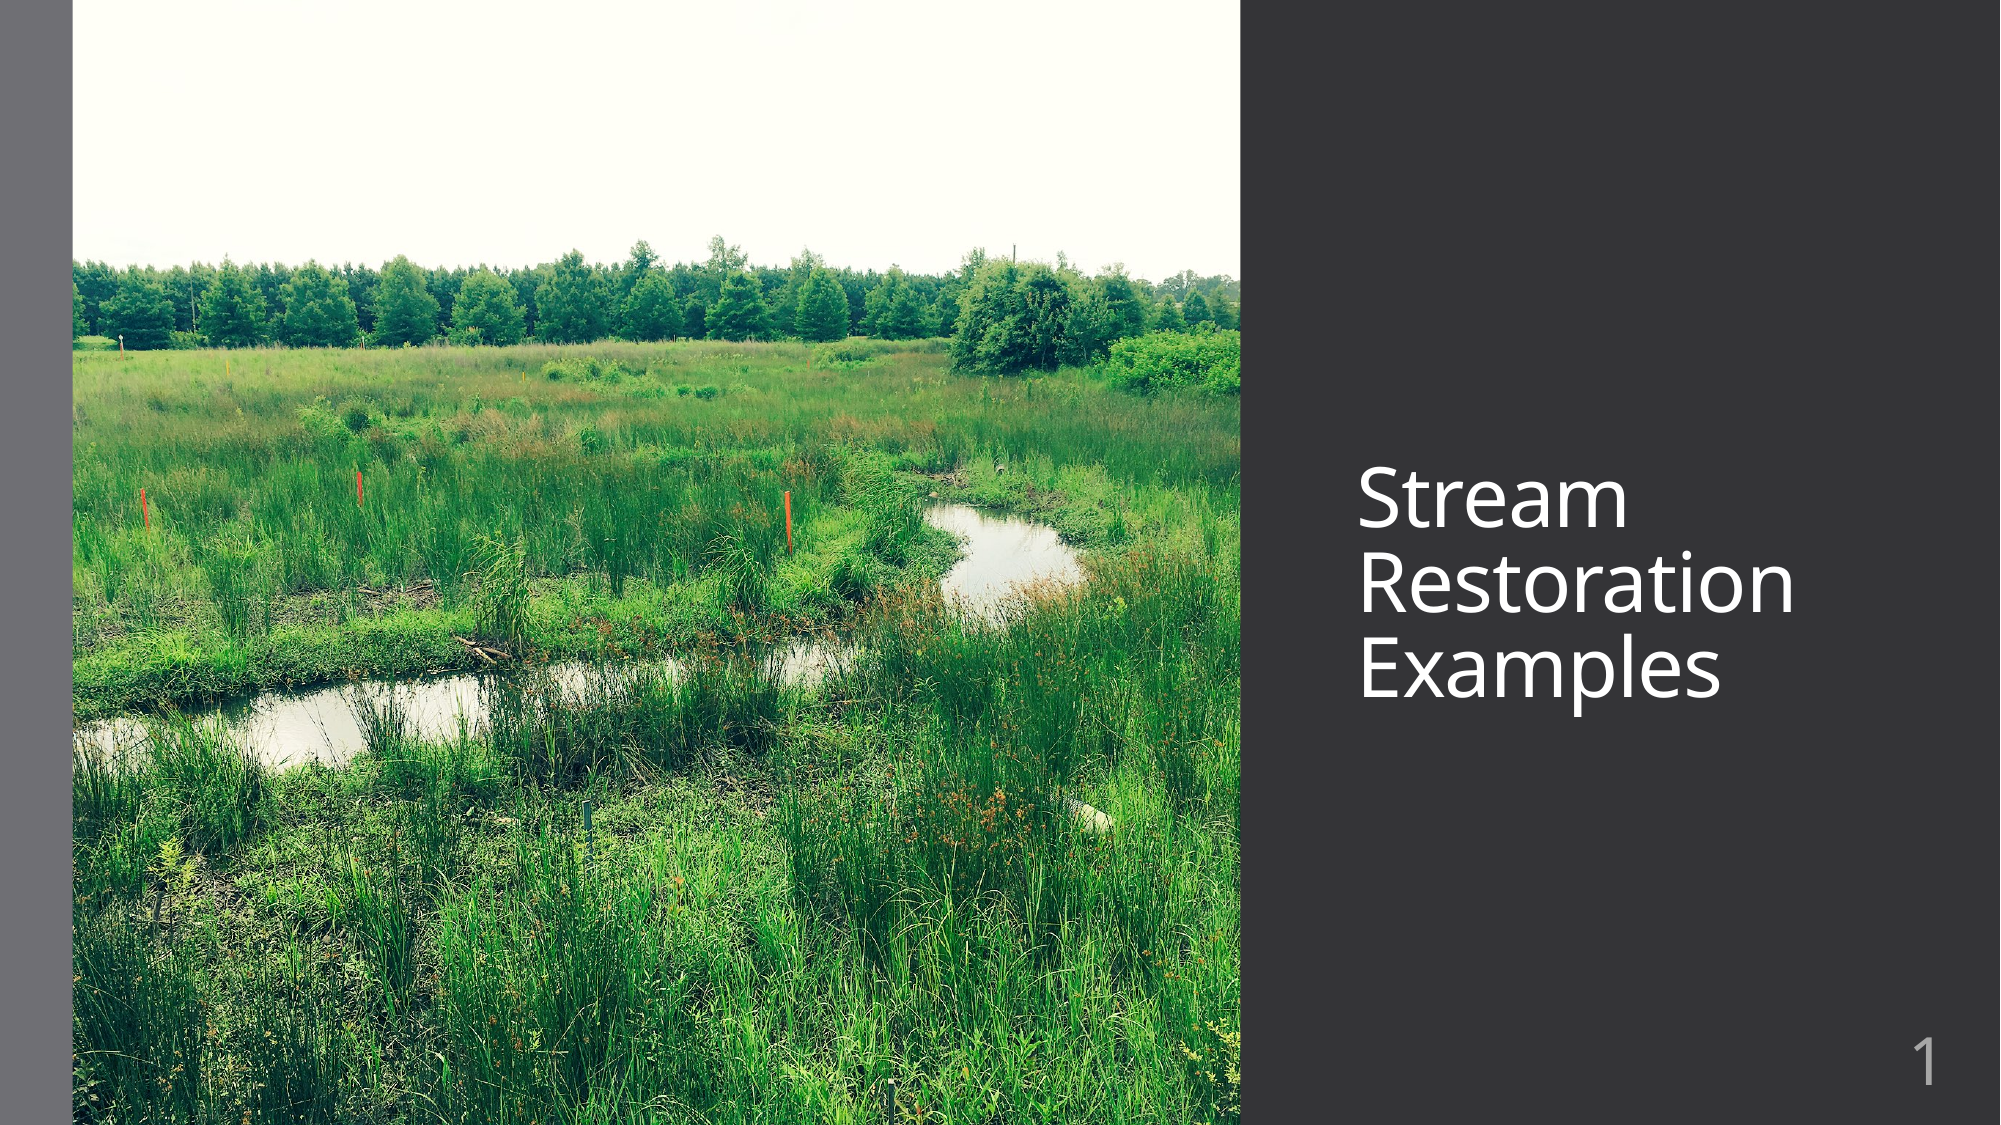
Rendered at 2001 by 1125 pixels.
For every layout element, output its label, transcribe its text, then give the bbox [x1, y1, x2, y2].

picture [72, 0, 1241, 1125]
slide_number 1 [1852, 1012, 2000, 1110]
title Stream Restoration Examples [1341, 124, 1905, 722]
